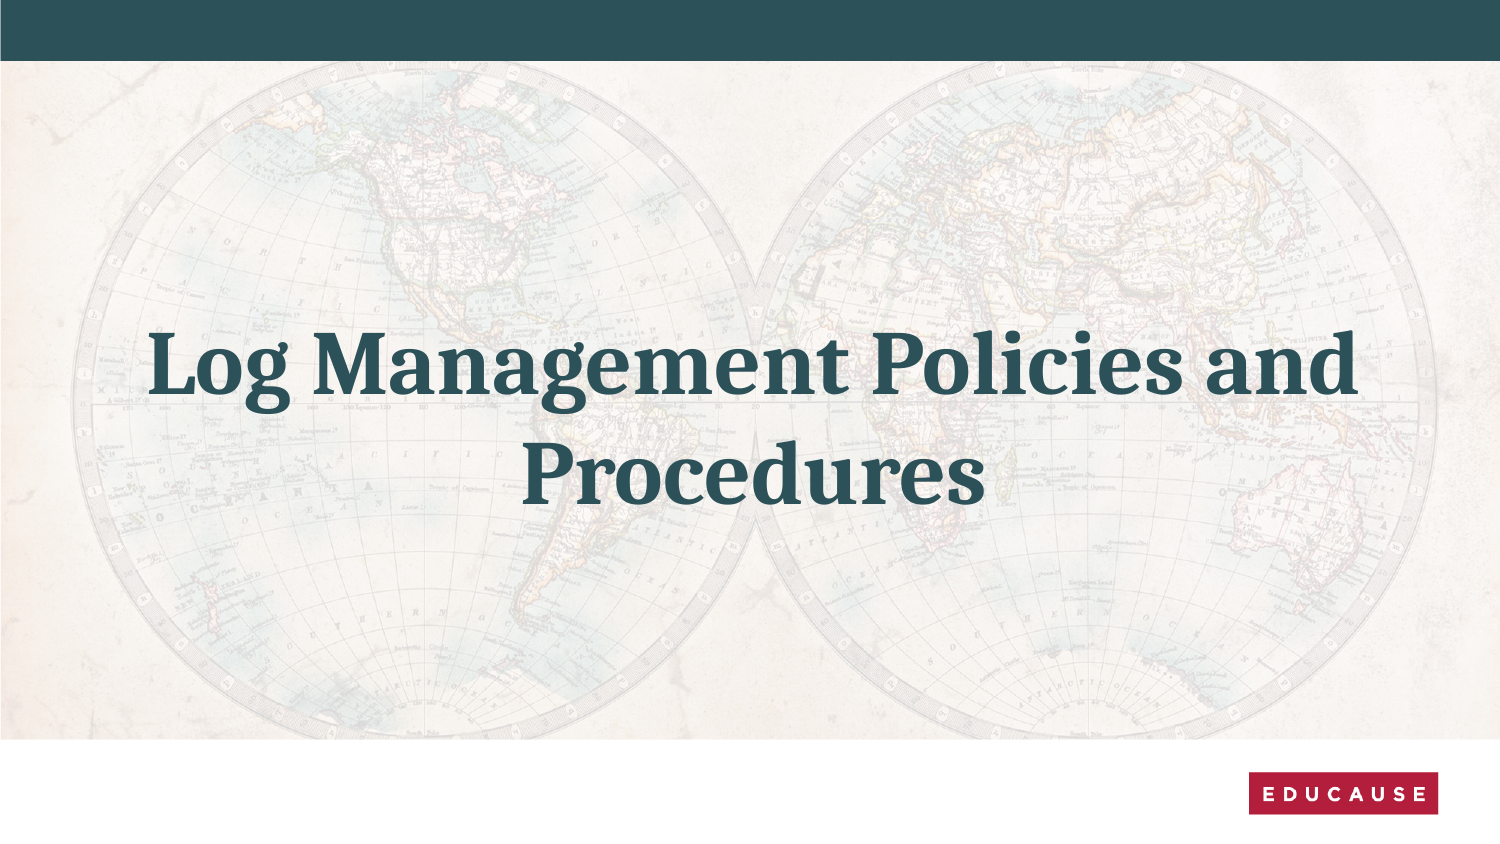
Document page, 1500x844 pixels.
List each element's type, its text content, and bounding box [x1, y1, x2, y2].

picture [0, 0, 1500, 844]
title Log Management Policies and Procedures [61, 301, 1447, 525]
